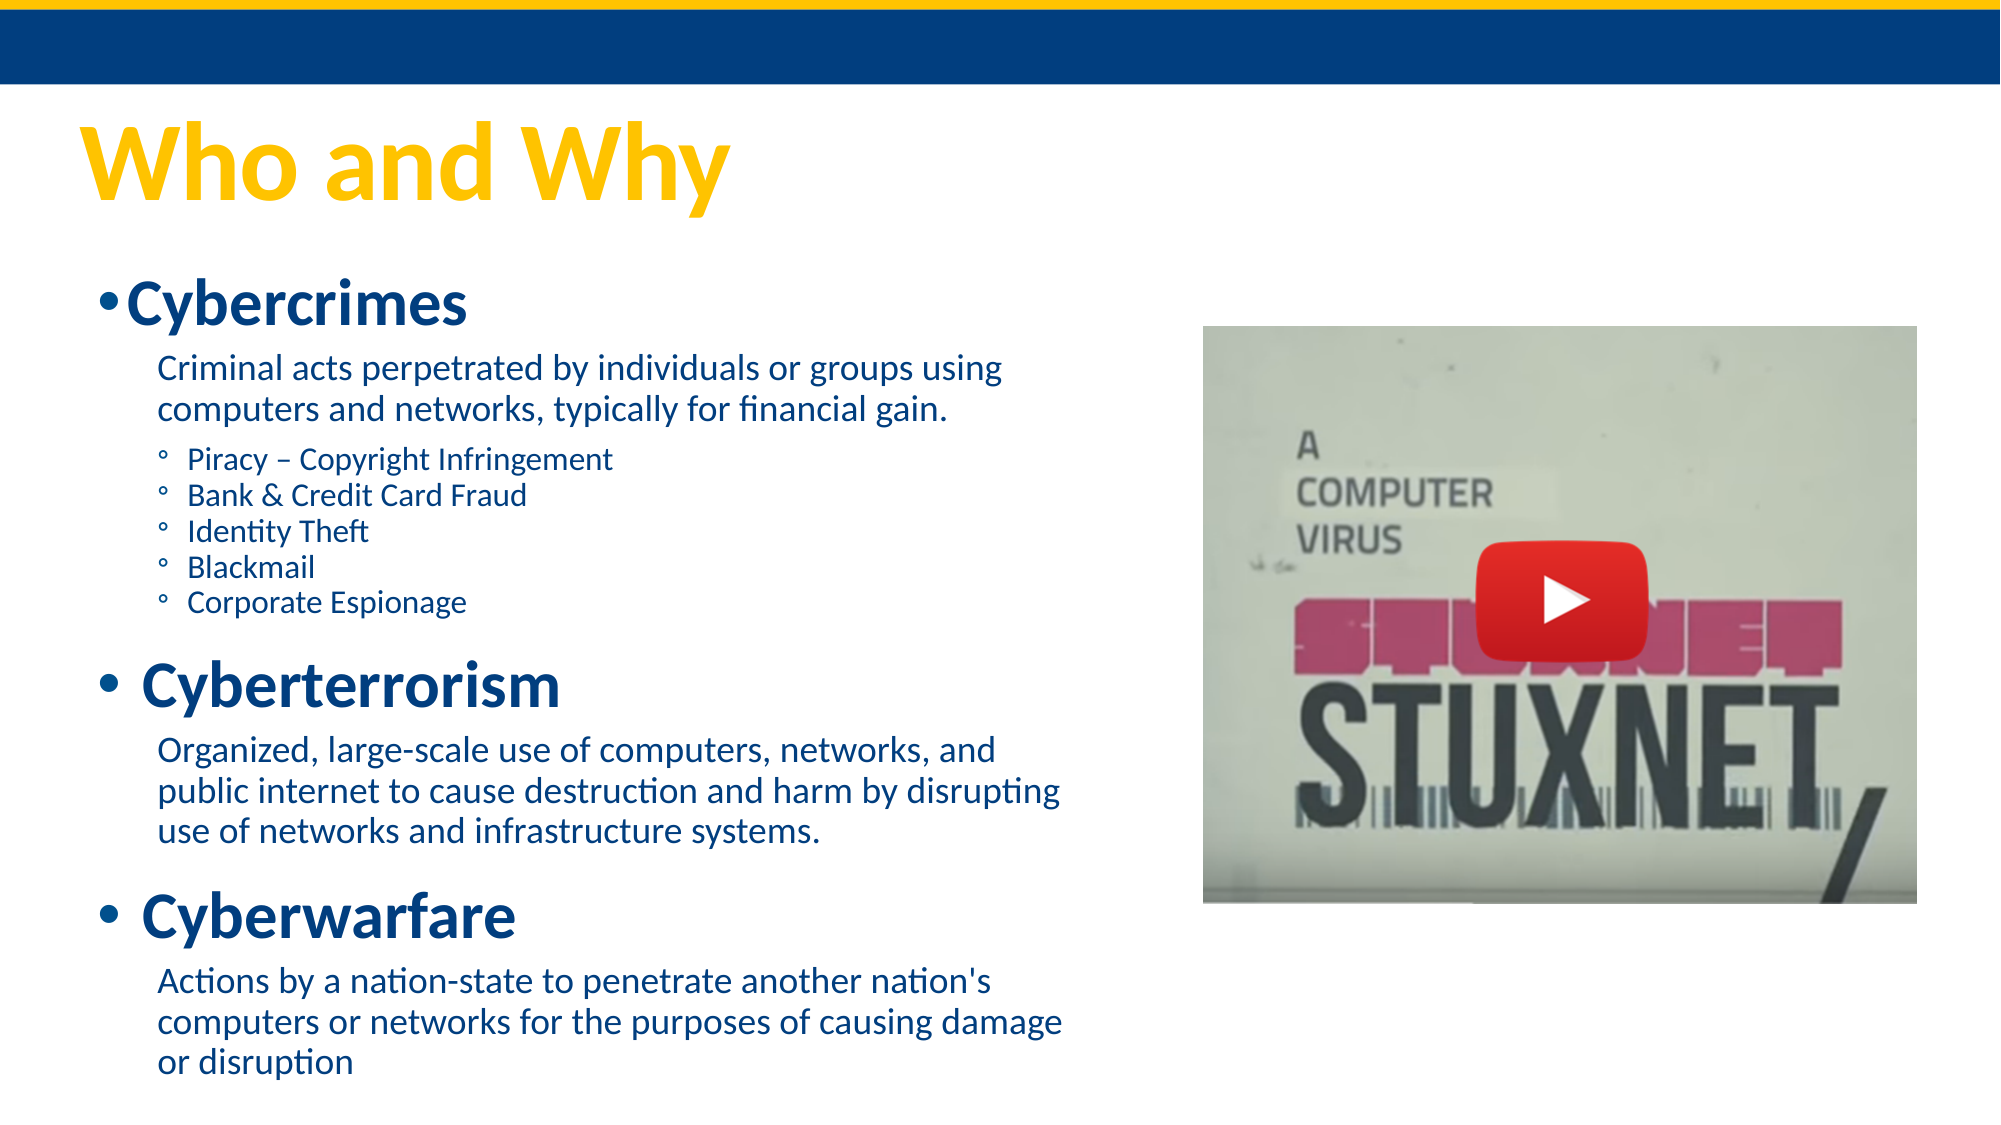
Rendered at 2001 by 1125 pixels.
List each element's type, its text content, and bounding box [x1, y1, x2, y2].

list Cybercrimes Criminal acts perpetrated by individuals or groups using computers and networks, typically for financial gain. Piracy – Copyright Infringement Bank & Credit Card Fraud Identity Theft Blackmail Corporate Espionage Cyberterrorism Organized, large-scale use of computers, networks, and public internet to cause destruction and harm by disrupting use of networks and infrastructure systems. Cyberwarfare Actions by a nation-state to penetrate another nation's computers or networks for the purposes of causing damage or disruption [64, 260, 1088, 1090]
title Who and Why [64, 47, 1830, 285]
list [1203, 326, 1918, 905]
